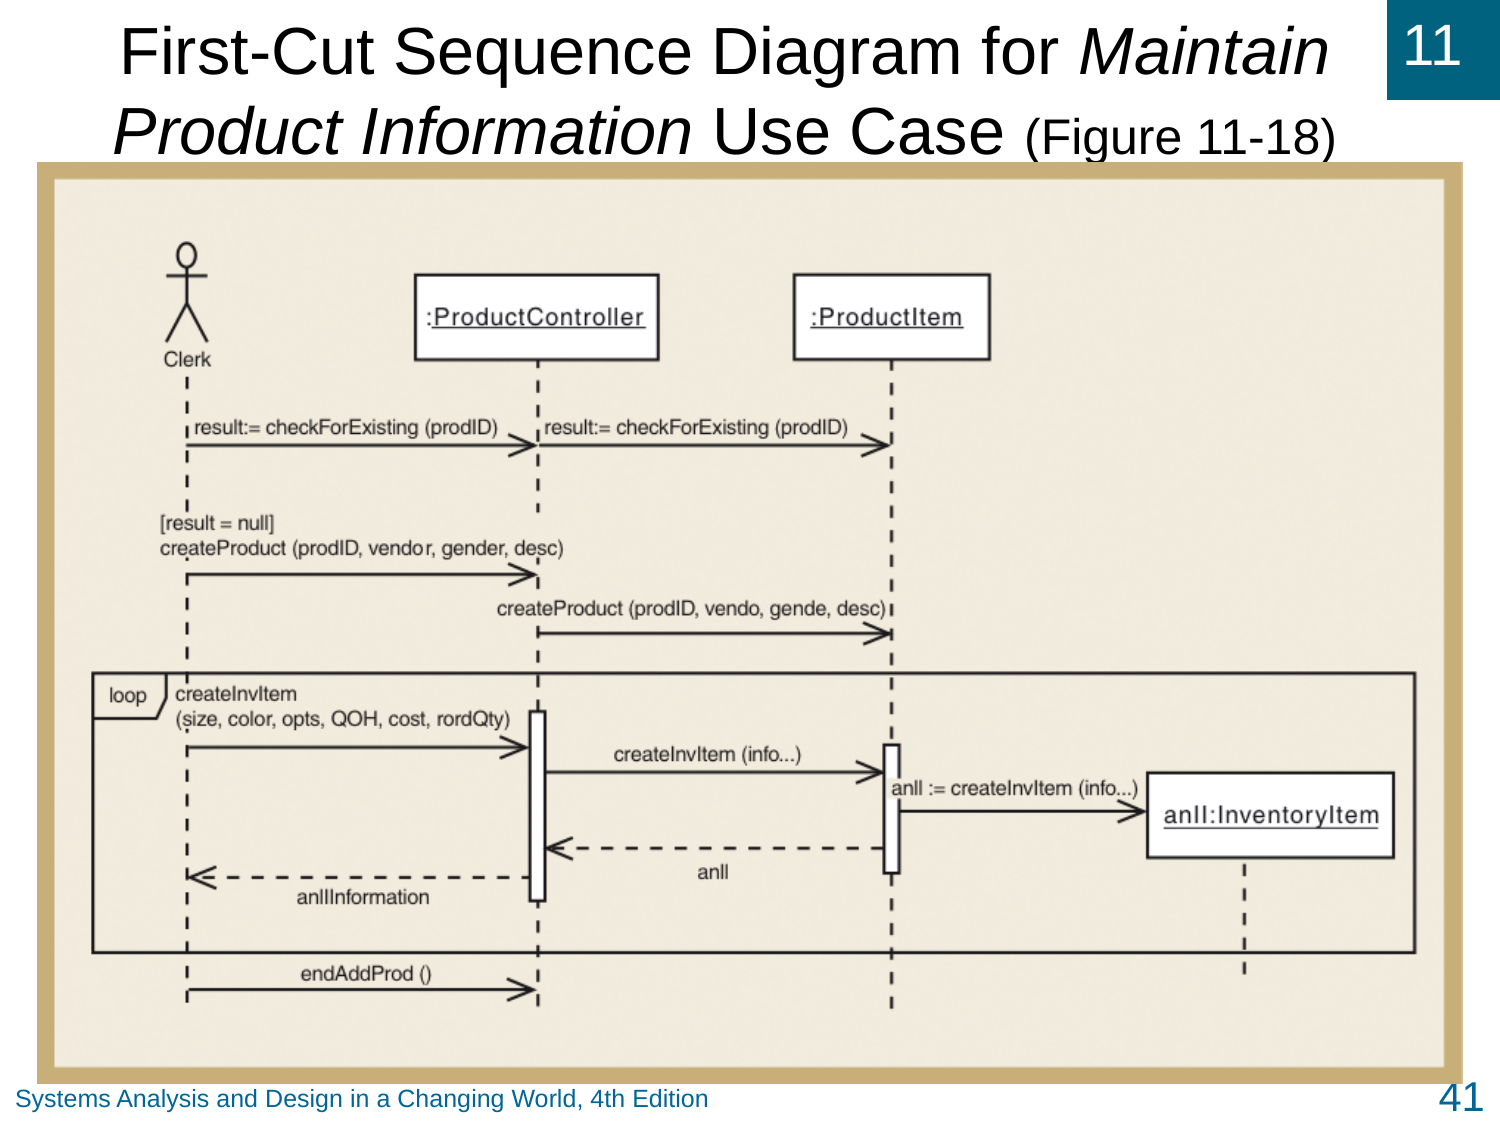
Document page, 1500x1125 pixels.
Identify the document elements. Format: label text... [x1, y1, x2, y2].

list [37, 162, 1463, 1085]
footer Systems Analysis and Design in a Changing World, 4th Edition [0, 1074, 1138, 1125]
slide_number 41 [1149, 1062, 1500, 1125]
title First-Cut Sequence Diagram for Maintain Product Information Use Case (Figure 11-18) [74, 0, 1376, 160]
